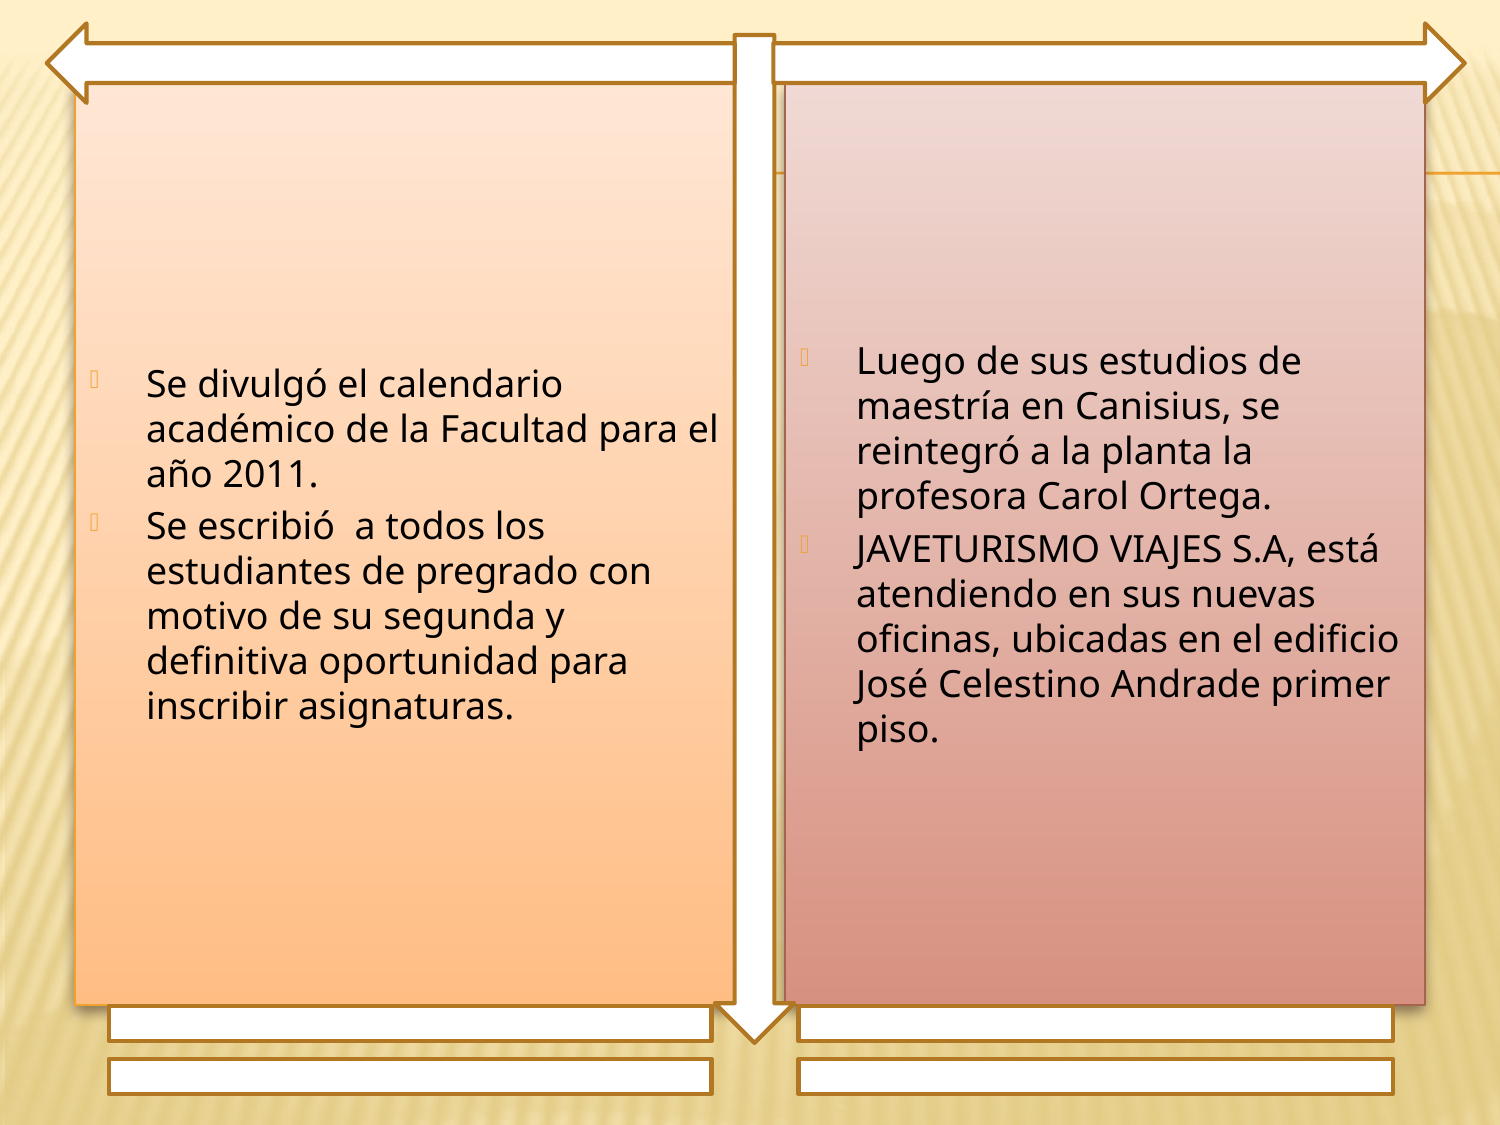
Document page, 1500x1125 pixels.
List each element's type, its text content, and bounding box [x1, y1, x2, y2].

text_box [796, 1004, 1395, 1043]
list Luego de sus estudios de maestría en Canisius, se reintegró a la planta la profesora Carol Ortega. JAVETURISMO VIAJES S.A, está atendiendo en sus nuevas oficinas, ubicadas en el edificio José Celestino Andrade primer piso. [784, 86, 1426, 1006]
text_box [107, 1004, 714, 1043]
text_box [107, 1057, 714, 1096]
text_box [712, 32, 797, 1046]
text_box [44, 21, 737, 105]
list Se divulgó el calendario académico de la Facultad para el año 2011. Se escribió a todos los estudiantes de pregrado con motivo de su segunda y definitiva oportunidad para inscribir asignaturas. [74, 86, 732, 1006]
text_box [771, 21, 1467, 105]
text_box [796, 1057, 1395, 1096]
